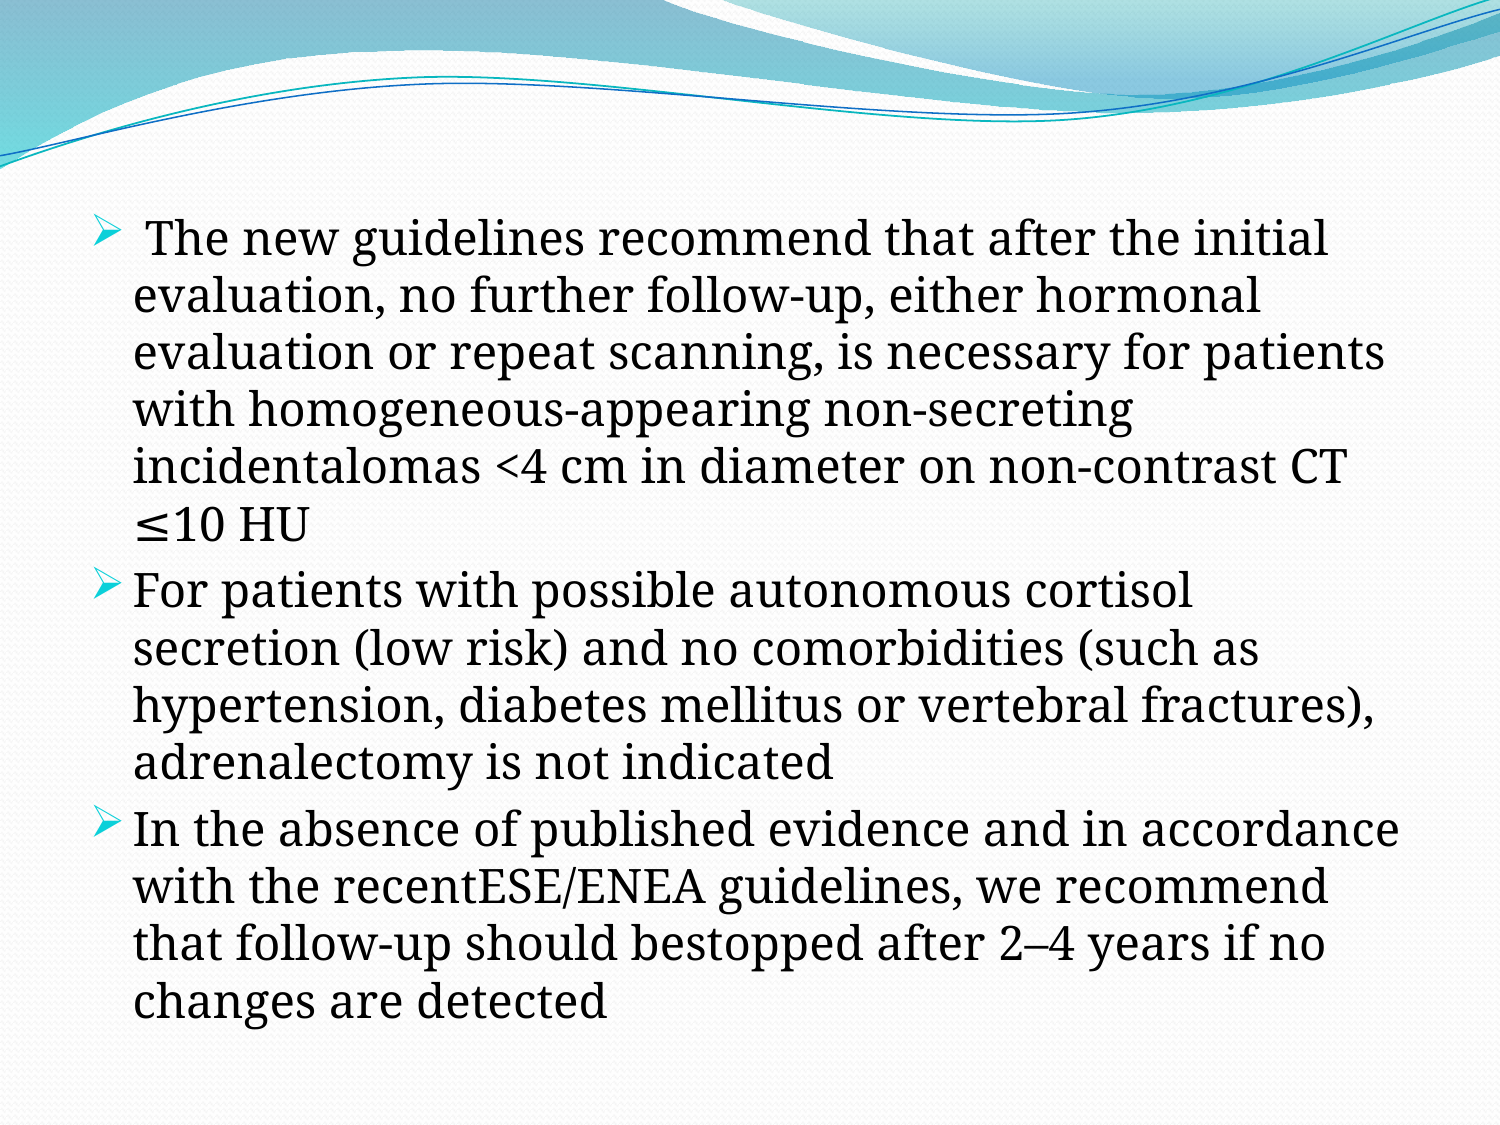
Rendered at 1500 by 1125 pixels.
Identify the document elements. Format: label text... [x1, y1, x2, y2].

list The new guidelines recommend that after the initial evaluation, no further follow-up, either hormonal evaluation or repeat scanning, is necessary for patients with homogeneous-appearing non-secreting incidentalomas <4 cm in diameter on non-contrast CT ≤10 HU For patients with possible autonomous cortisol secretion (low risk) and no comorbidities (such as hypertension, diabetes mellitus or vertebral fractures), adrenalectomy is not indicated In the absence of published evidence and in accordance with the recentESE/ENEA guidelines, we recommend that follow-up should bestopped after 2–4 years if no changes are detected [75, 200, 1425, 1038]
